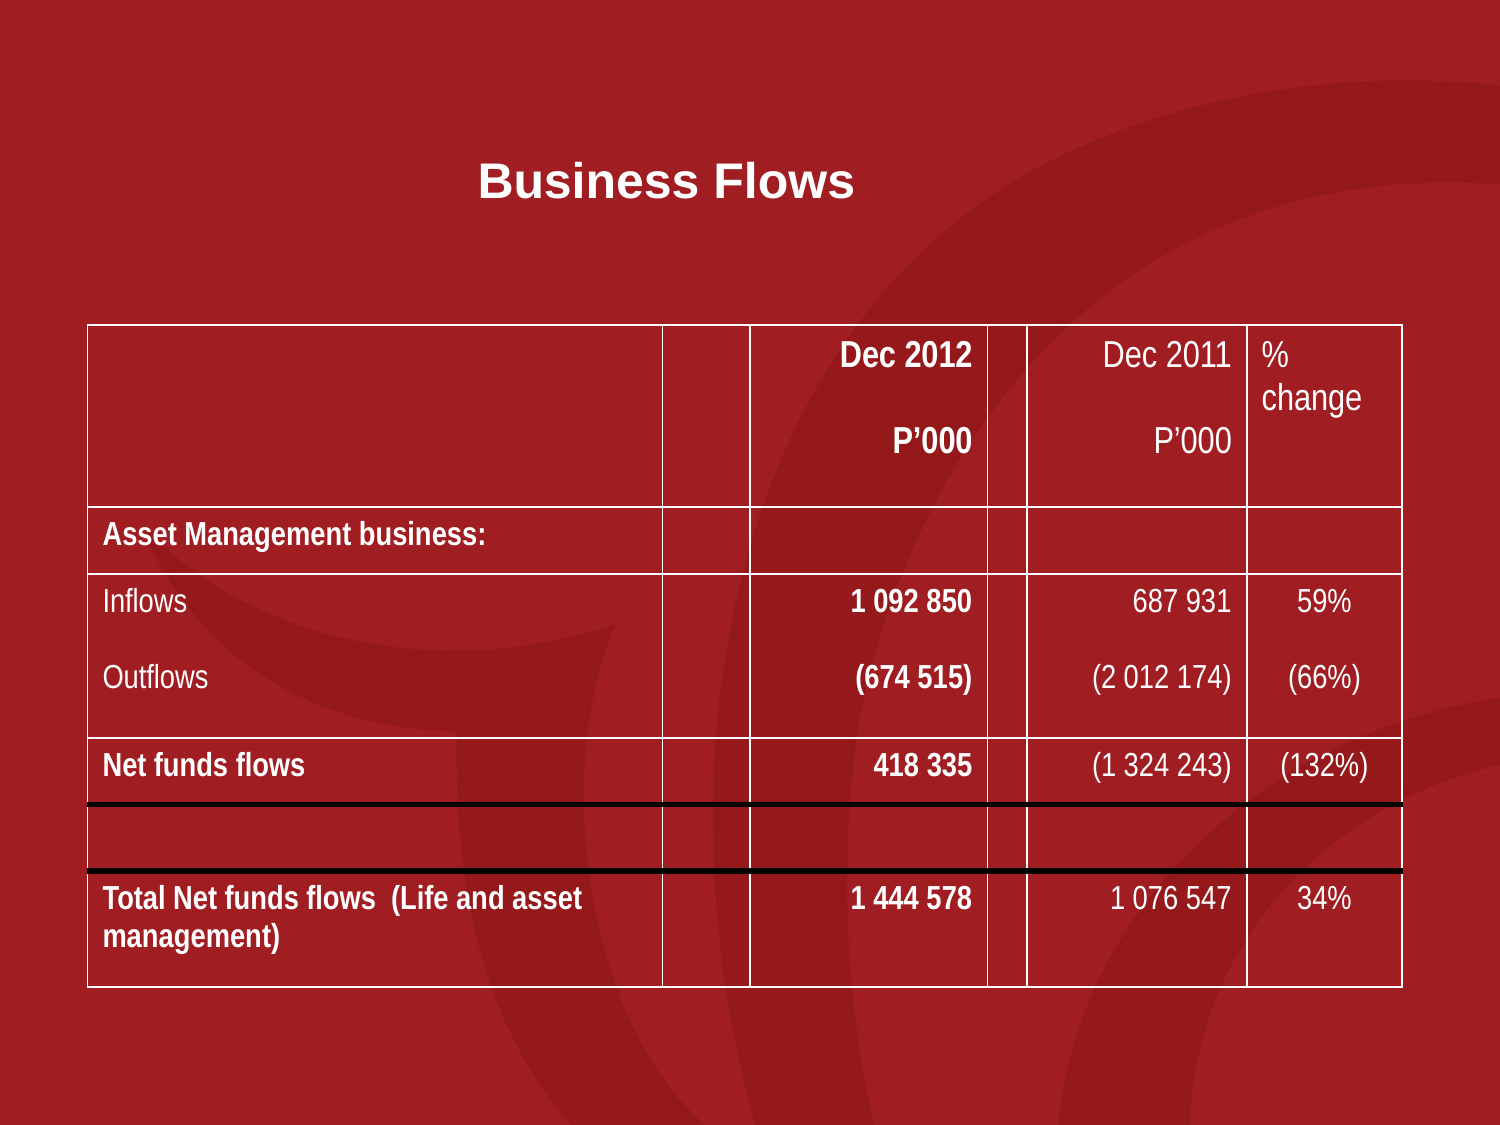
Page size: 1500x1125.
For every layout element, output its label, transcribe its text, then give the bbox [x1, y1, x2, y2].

picture [0, 0, 1500, 1125]
table_cell 59% (66%) [1248, 575, 1401, 737]
table_cell Net funds flows [88, 739, 662, 802]
table_cell [663, 874, 749, 986]
table_cell [988, 575, 1026, 737]
table_cell 418 335 [751, 739, 987, 802]
table_cell [988, 739, 1026, 802]
table_cell (1 324 243) [1028, 739, 1246, 802]
table_cell Asset Management business: [88, 508, 662, 573]
table_cell [988, 807, 1026, 868]
table_cell 1 092 850 (674 515) [751, 575, 987, 737]
table_cell Inflows Outflows [88, 575, 662, 737]
table_header Dec 2011 P’000 [1028, 326, 1246, 506]
table_cell [1028, 807, 1246, 868]
table_cell (132%) [1248, 739, 1401, 802]
table_cell [988, 874, 1026, 986]
table_cell [751, 508, 987, 573]
table_cell [1028, 508, 1246, 573]
table_cell [1248, 807, 1401, 868]
table_cell 1 444 578 [751, 874, 987, 986]
table_cell [663, 807, 749, 868]
table_cell [663, 508, 749, 573]
table_cell 687 931 (2 012 174) [1028, 575, 1246, 737]
table_cell [751, 807, 987, 868]
table_cell 1 076 547 [1028, 874, 1246, 986]
table_cell 34% [1248, 874, 1401, 986]
table_header [88, 326, 662, 506]
table_cell [663, 575, 749, 737]
table_header [988, 326, 1026, 506]
table_cell [1248, 508, 1401, 573]
table_header [663, 326, 749, 506]
table_header % change [1248, 326, 1401, 506]
table_cell [988, 508, 1026, 573]
table_header Dec 2012 P’000 [751, 326, 987, 506]
table_cell [88, 807, 662, 868]
table_cell [663, 739, 749, 802]
list Business Flows [134, 145, 1198, 233]
table_cell Total Net funds flows (Life and asset management) [88, 874, 662, 986]
